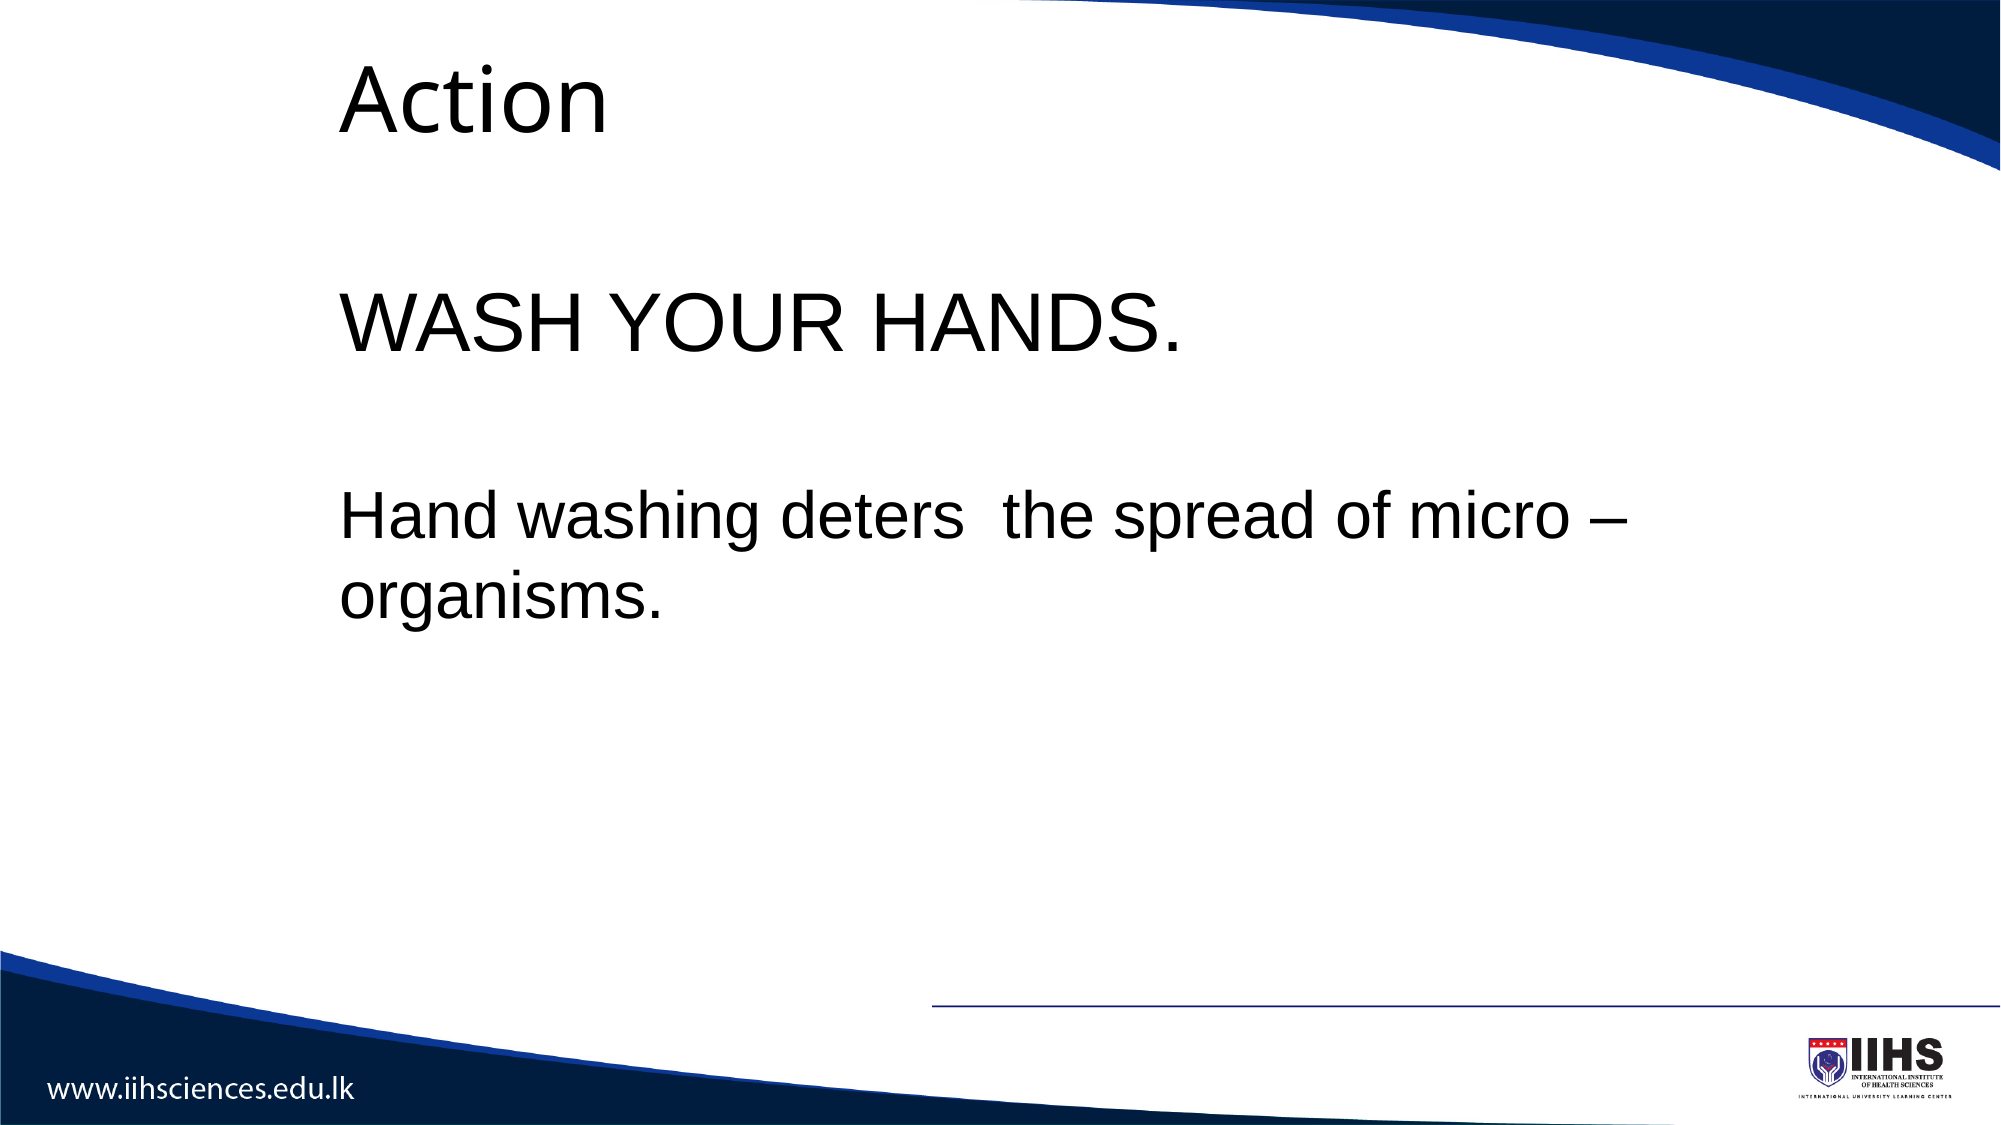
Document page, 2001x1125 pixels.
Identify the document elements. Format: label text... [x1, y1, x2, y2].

picture [0, 0, 2001, 1125]
text_box WASH YOUR HANDS. Hand washing deters the spread of micro – organisms. [337, 265, 1707, 632]
title Action [337, 0, 969, 190]
